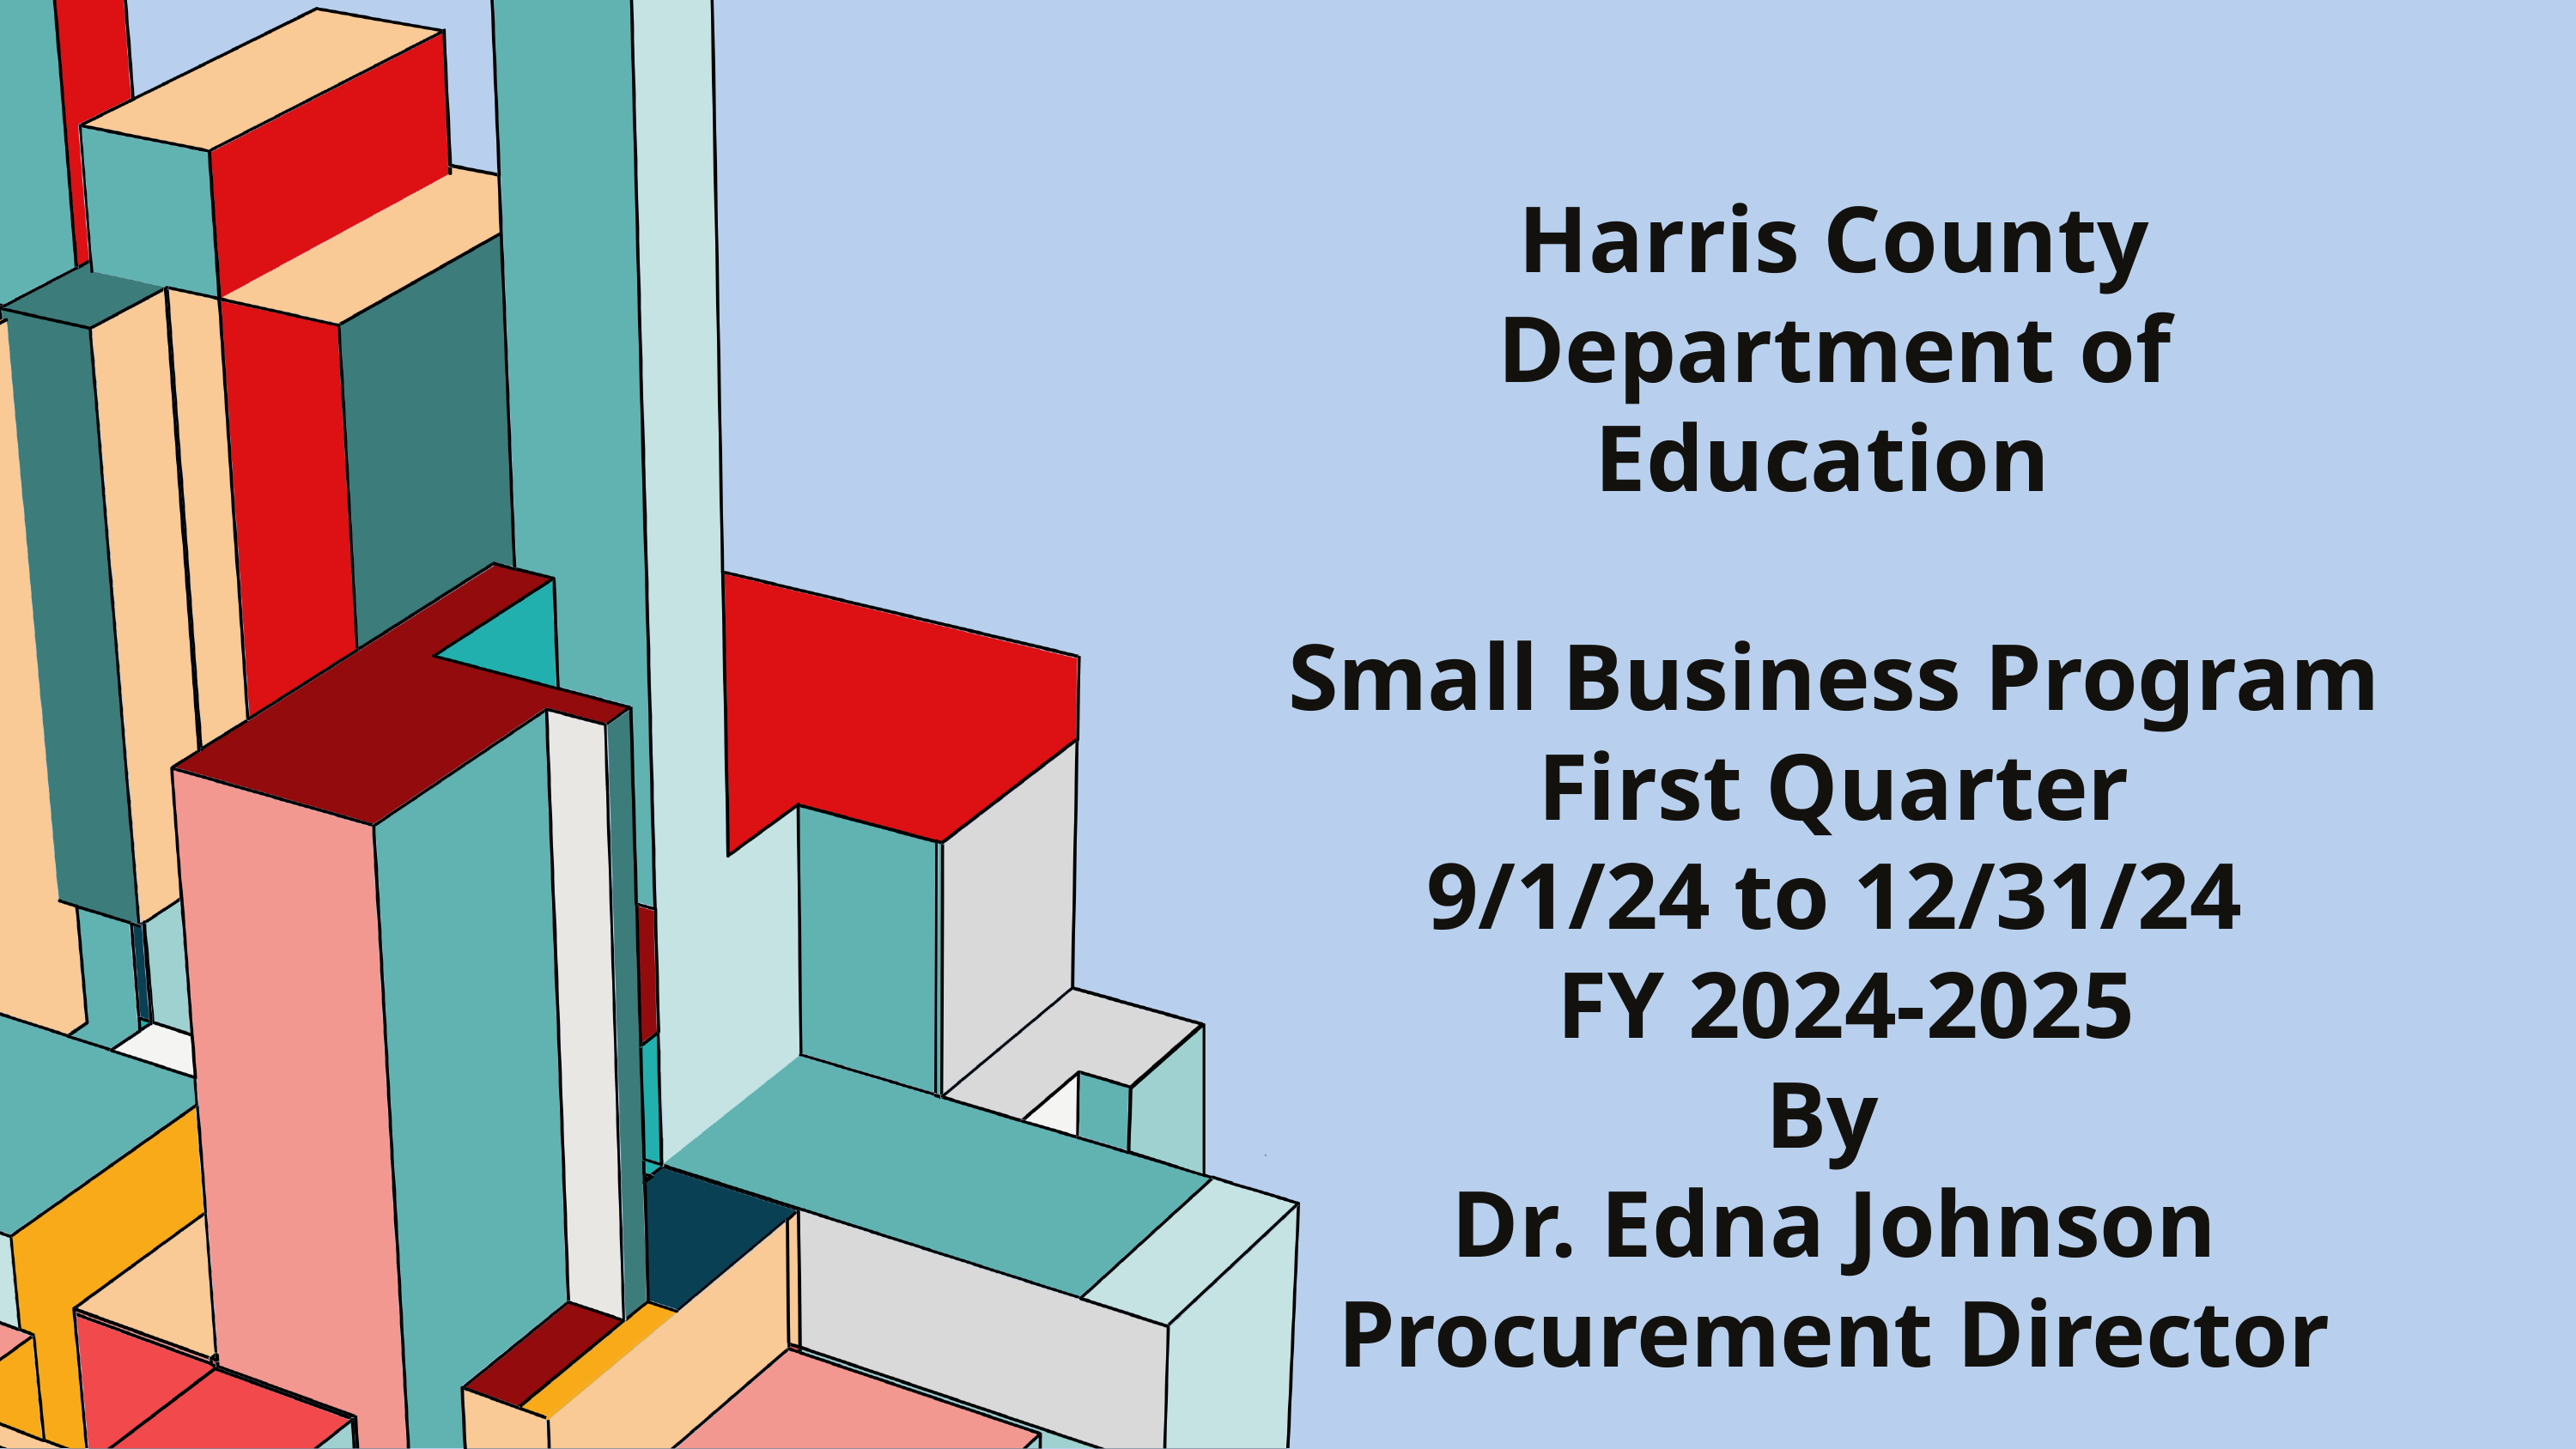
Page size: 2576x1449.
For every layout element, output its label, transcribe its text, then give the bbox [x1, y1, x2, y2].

picture [0, 0, 1300, 1449]
title Harris County Department of Education Small Business Program First Quarter 9/1/24 to 12/31/24 FY 2024-2025 By Dr. Edna Johnson Procurement Director [1282, 64, 2386, 1385]
